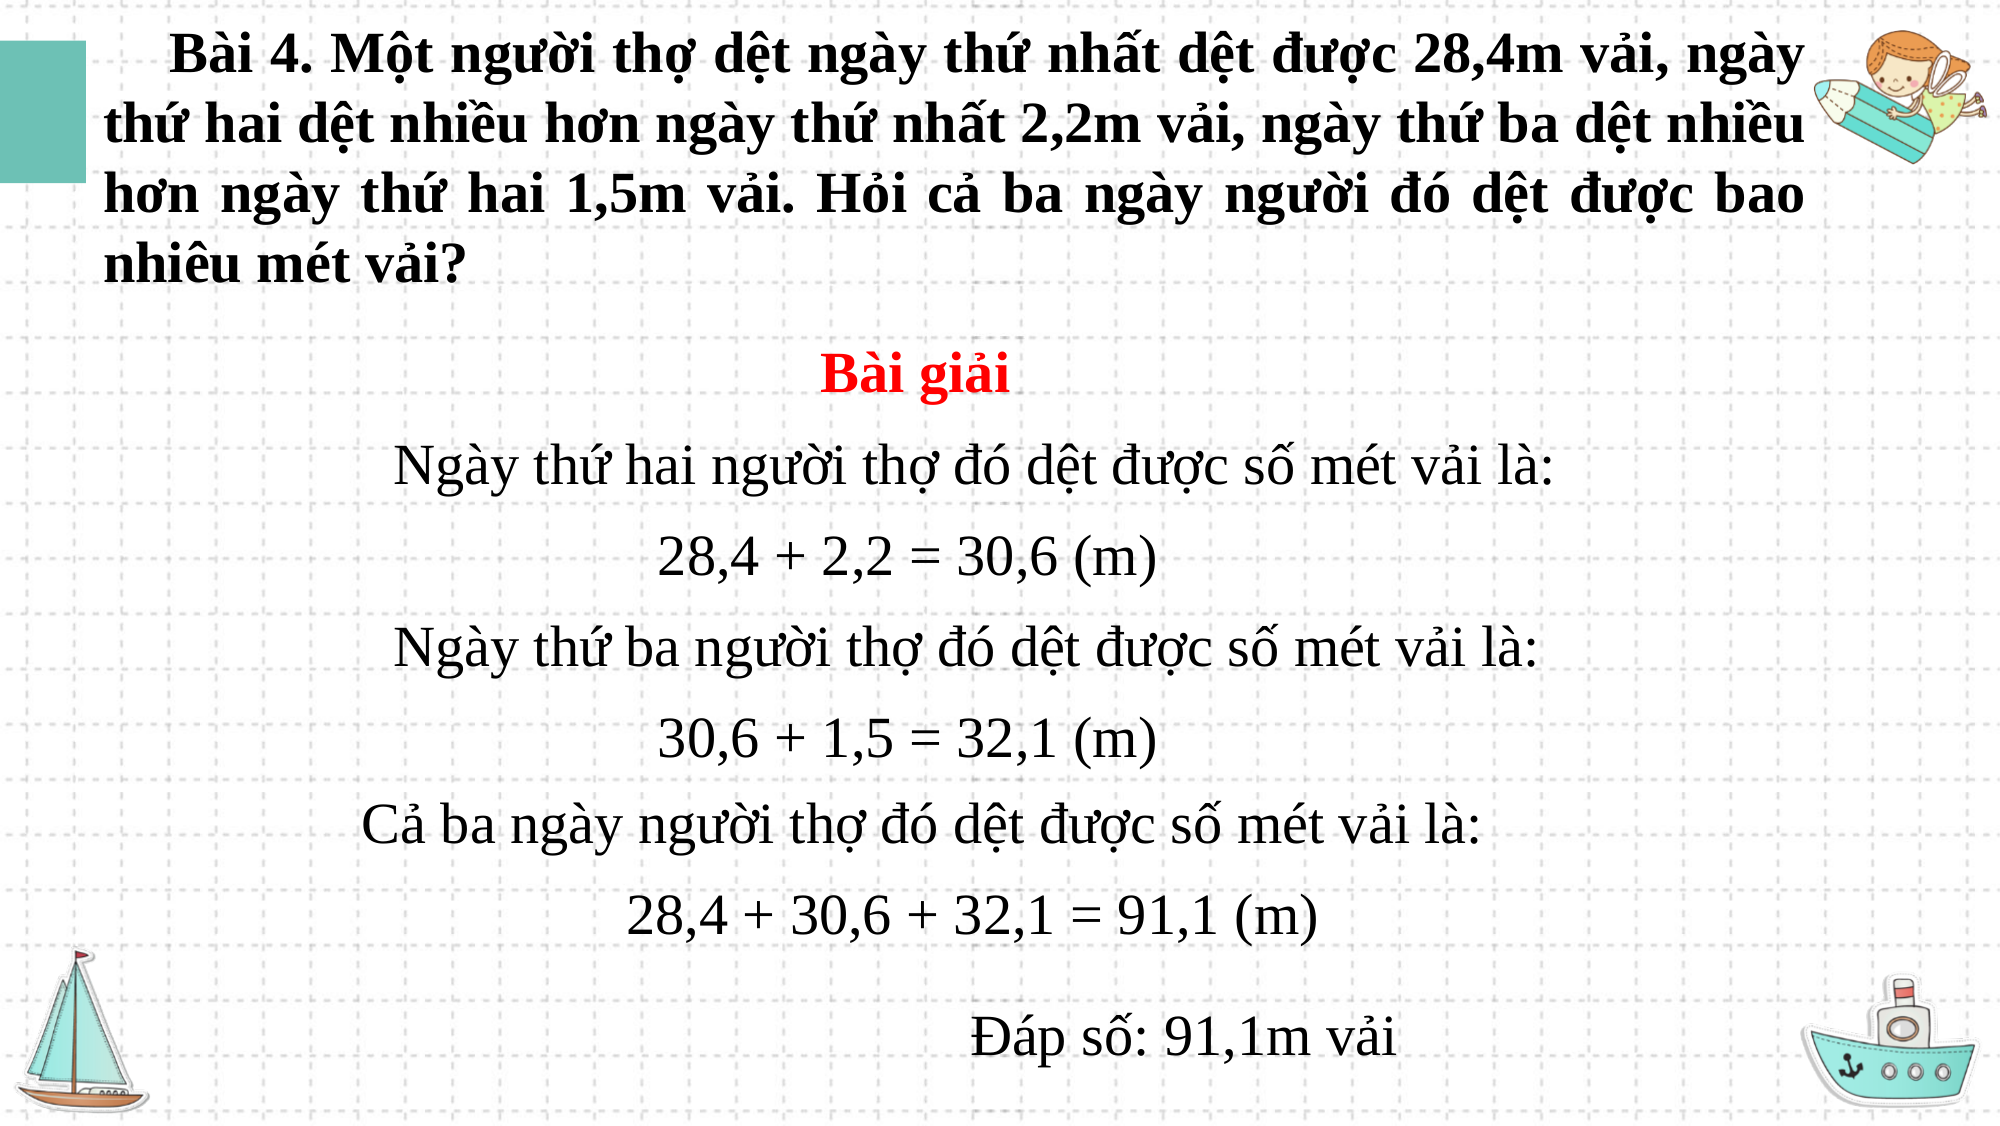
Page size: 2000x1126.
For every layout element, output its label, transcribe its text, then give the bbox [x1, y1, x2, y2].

text_box 30,6 + 1,5 = 32,1 (m) [643, 691, 1231, 777]
text_box Bài giải [806, 326, 1068, 412]
text_box Cả ba ngày người thợ đó dệt được số mét vải là: [347, 778, 1653, 863]
text_box 28,4 + 30,6 + 32,1 = 91,1 (m) [611, 868, 1515, 954]
picture [0, 0, 2000, 1126]
text_box Bài 4. Một người thợ dệt ngày thứ nhất dệt được 28,4m vải, ngày thứ hai dệt nhiều hơn ngày thứ nhất 2,2m vải, ngày thứ ba dệt nhiều hơn ngày thứ hai 1,5m vải. Hỏi cả ba ngày người đó dệt được bao nhiêu mét vải? [103, 14, 1808, 295]
text_box 28,4 + 2,2 = 30,6 (m) [643, 509, 1231, 595]
text_box Ngày thứ hai người thợ đó dệt được số mét vải là: [378, 418, 1685, 504]
text_box Ngày thứ ba người thợ đó dệt được số mét vải là: [378, 601, 1685, 686]
text_box [0, 40, 86, 184]
text_box Đáp số: 91,1m vải [955, 989, 1437, 1074]
